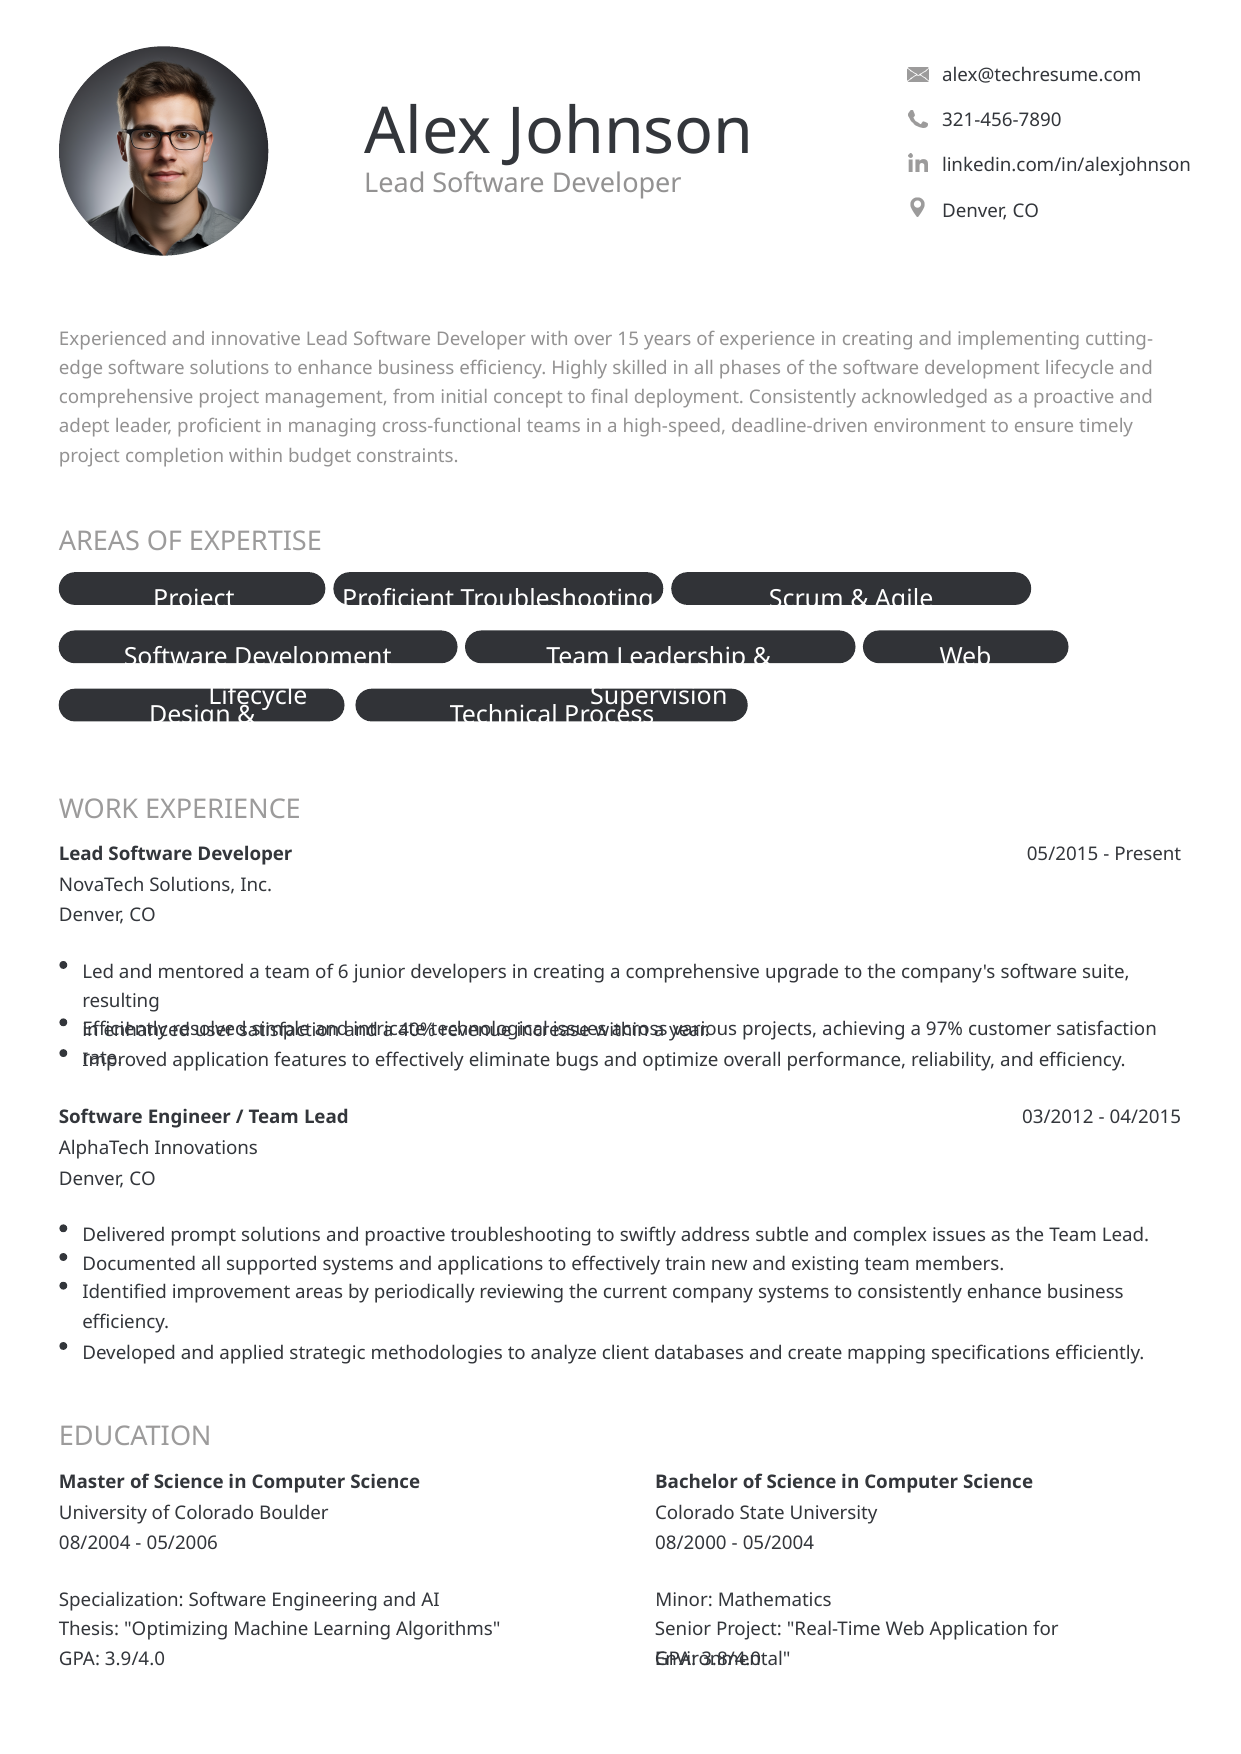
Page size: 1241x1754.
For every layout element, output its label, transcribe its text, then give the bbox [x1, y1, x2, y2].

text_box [654, 1462, 1180, 1663]
text_box Experienced and innovative Lead Software Developer with over 15 years of experience in creating and implementing cutting-edge software solutions to enhance business efficiency. Highly skilled in all phases of the software development lifecycle and comprehensive project management, from initial concept to final deployment. Consistently acknowledged as a proactive and adept leader, proficient in managing cross-functional teams in a high-speed, deadline-driven environment to ensure timely project completion within budget constraints. [58, 319, 1181, 466]
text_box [58, 1462, 571, 1663]
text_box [58, 513, 1069, 722]
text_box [58, 834, 1182, 1064]
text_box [906, 62, 1205, 222]
picture [58, 46, 269, 256]
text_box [363, 88, 841, 199]
text_box WORK EXPERIENCE [58, 782, 428, 825]
text_box EDUCATION [58, 1408, 428, 1451]
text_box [58, 1098, 1182, 1357]
